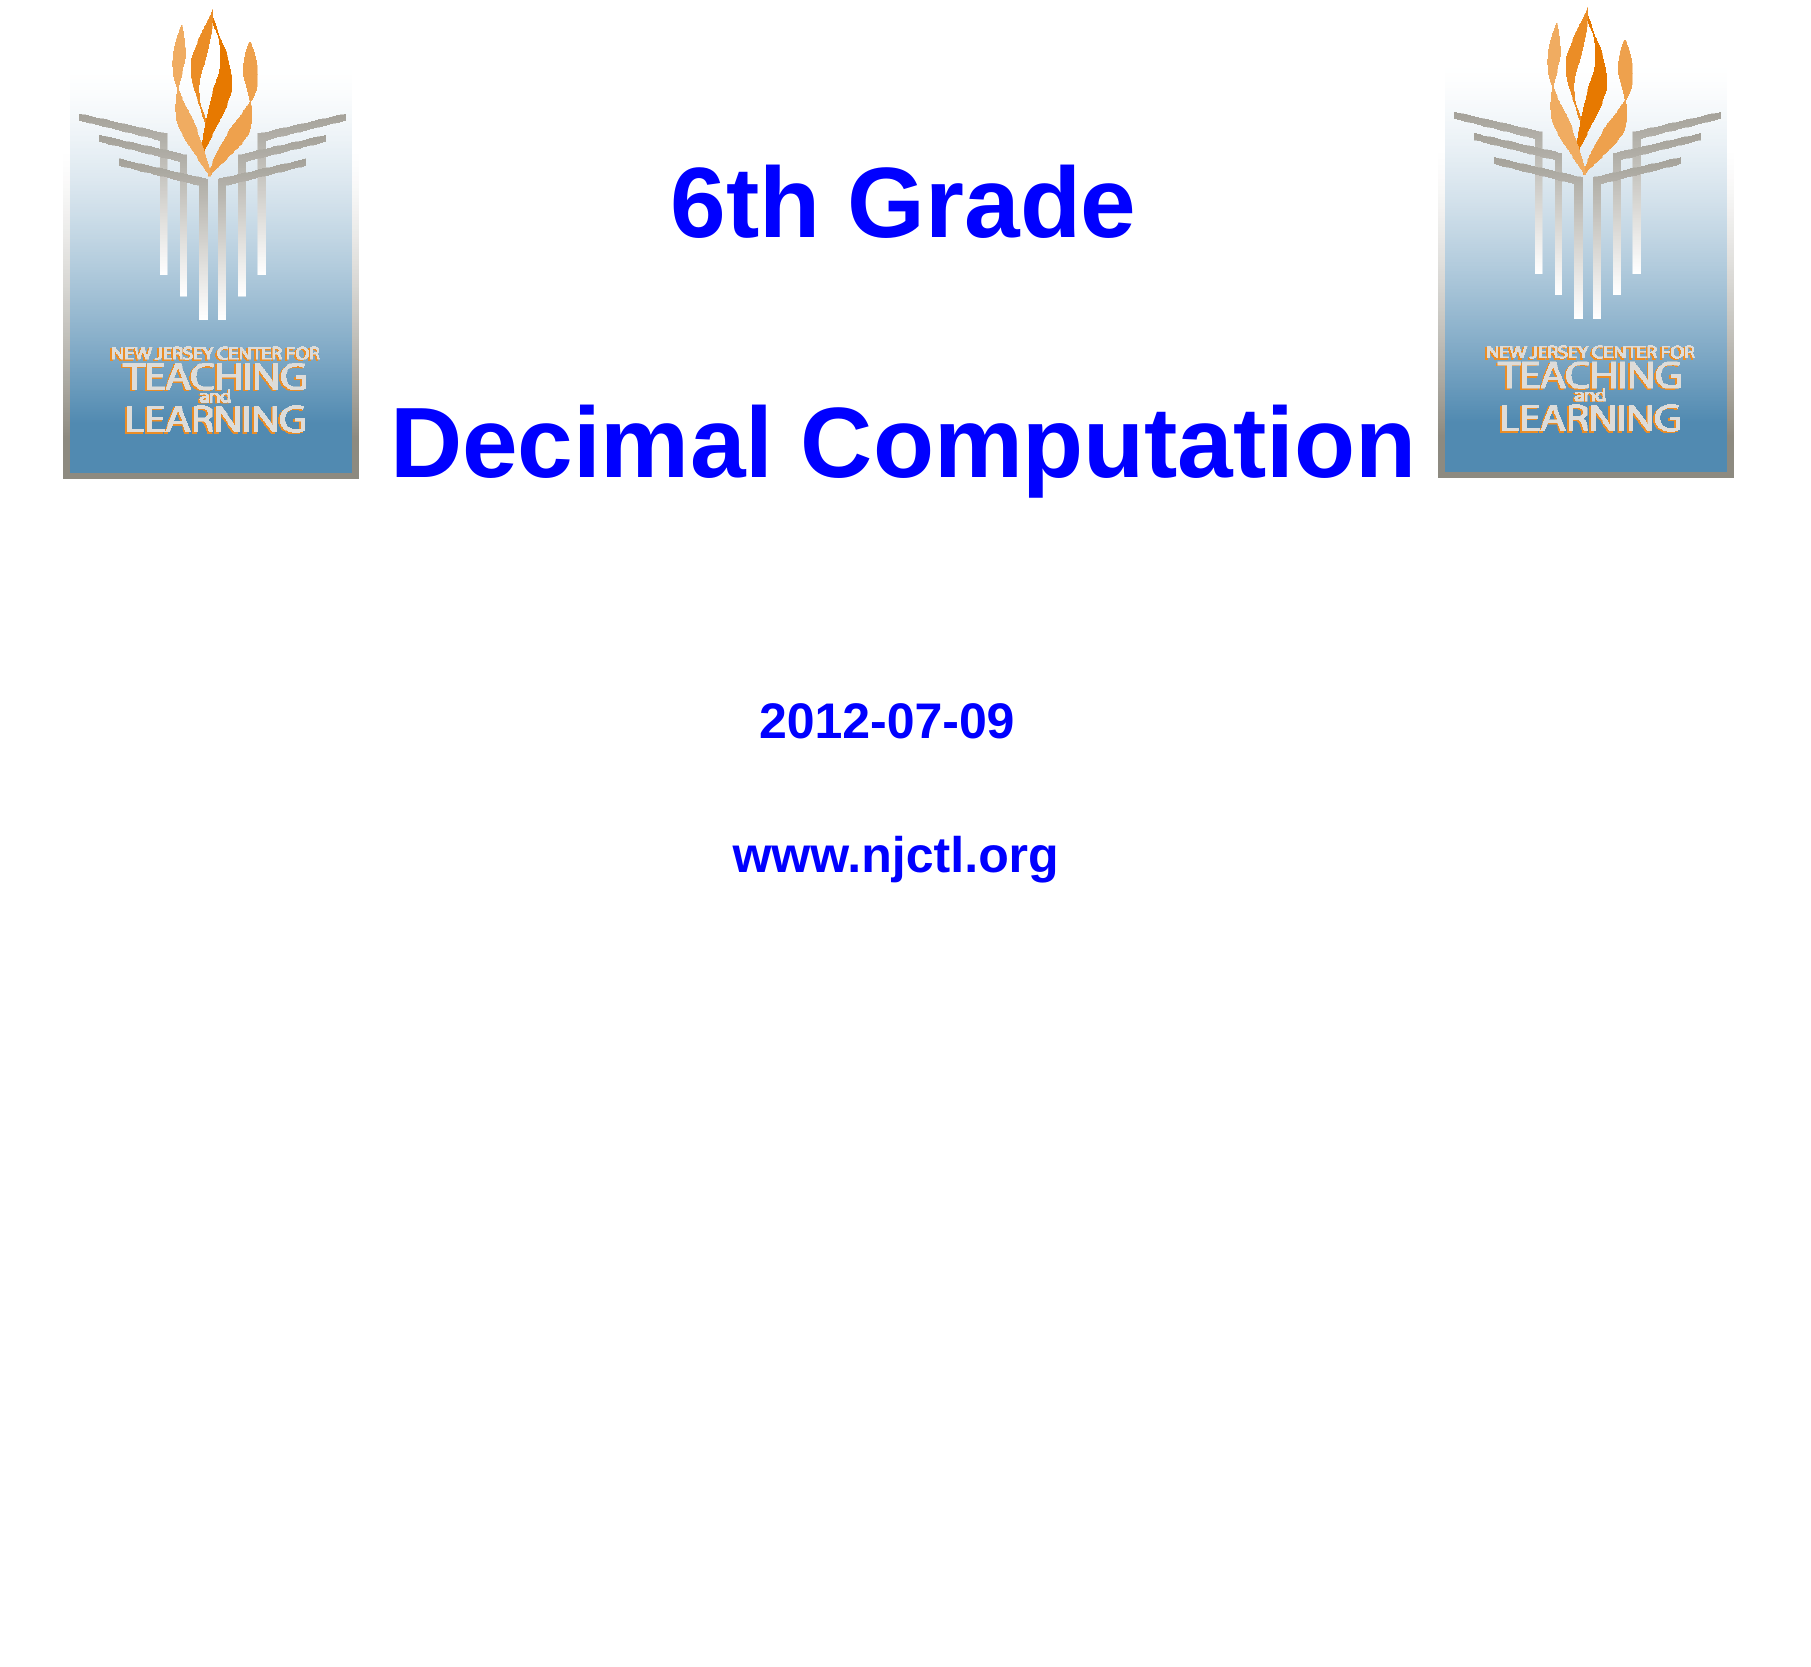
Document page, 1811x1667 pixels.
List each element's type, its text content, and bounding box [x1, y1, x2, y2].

text_box 2012-07-09 [744, 680, 1166, 756]
text_box www.njctl.org [717, 815, 1243, 890]
picture [1393, 1, 1768, 492]
picture [18, 3, 393, 494]
text_box 6th Grade Decimal Computation [373, 129, 1434, 505]
